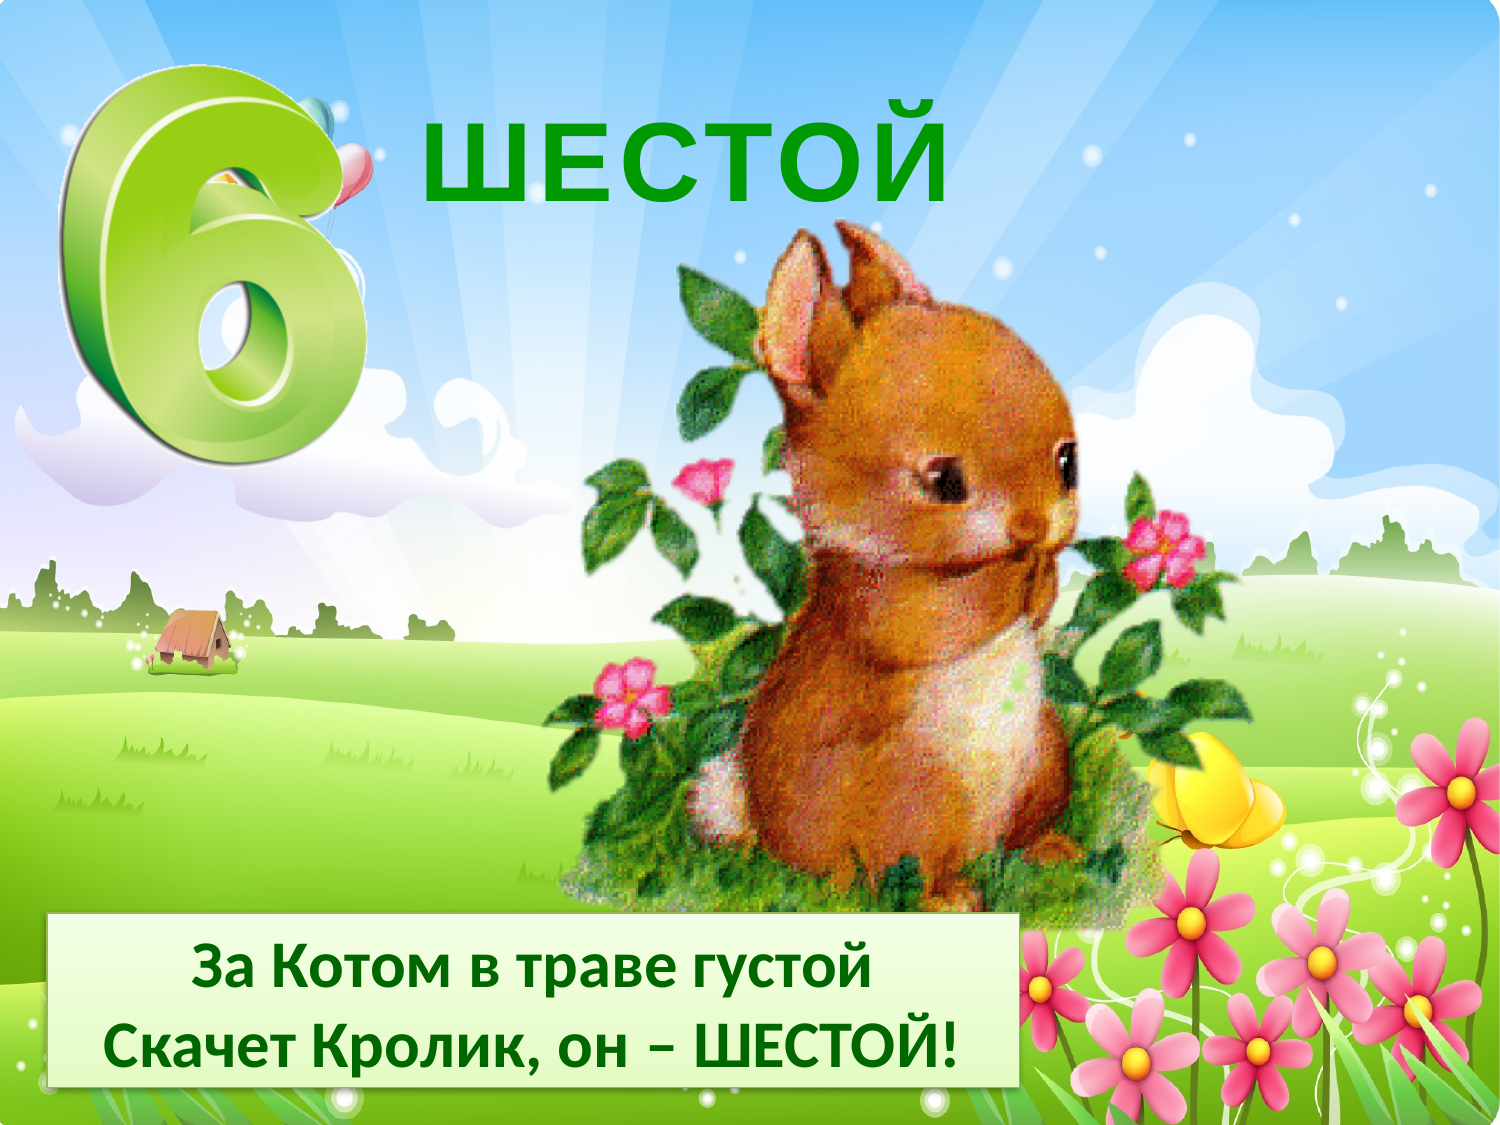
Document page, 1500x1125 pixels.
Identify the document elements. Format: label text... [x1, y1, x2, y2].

picture [0, 0, 1500, 1125]
text_box ШЕСТОЙ [404, 81, 967, 232]
text_box За Котом в траве густой Скачет Кролик, он – ШЕСТОЙ! [46, 912, 1020, 1088]
